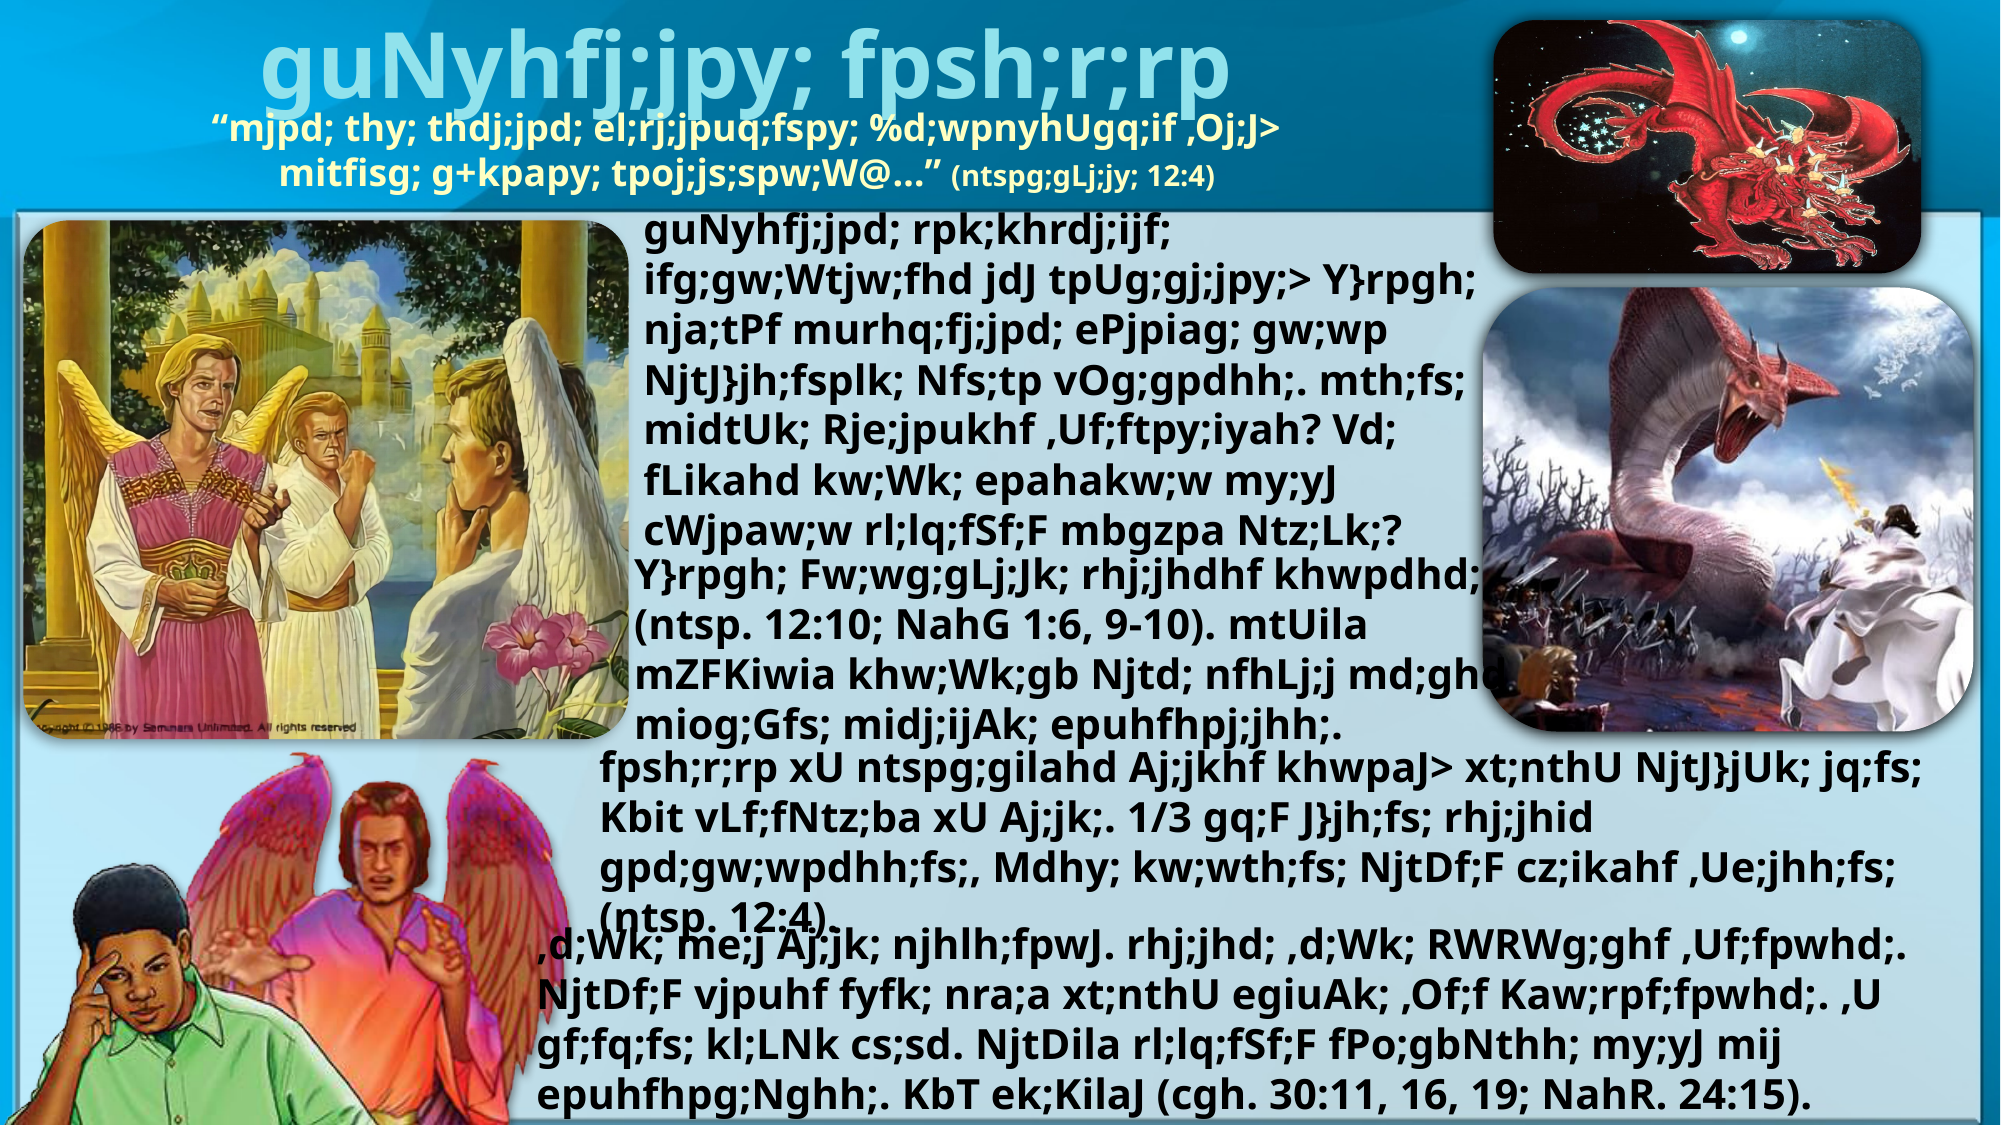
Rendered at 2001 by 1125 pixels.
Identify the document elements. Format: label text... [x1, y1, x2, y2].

text_box fpsh;r;rp xU ntspg;gilahd Aj;jkhf khwpaJ> xt;nthU NjtJ}jUk; jq;fs; Kbit vLf;fNtz;ba xU Aj;jk;. 1/3 gq;F J}jh;fs; rhj;jhid gpd;gw;wpdhh;fs;, Mdhy; kw;wth;fs; NjtDf;F cz;ikahf ,Ue;jhh;fs; (ntsp. 12:4). [584, 733, 2000, 948]
text_box guNyhfj;jpy; fpsh;r;rp [0, 0, 1494, 125]
text_box ,d;Wk; me;j Aj;jk; njhlh;fpwJ. rhj;jhd; ,d;Wk; RWRWg;ghf ,Uf;fpwhd;. NjtDf;F vjpuhf fyfk; nra;a xt;nthU egiuAk; ,Of;f Kaw;rpf;fpwhd;. ,U gf;fq;fs; kl;LNk cs;sd. NjtDila rl;lq;fSf;F fPo;gbNthh; my;yJ mij epuhfhpg;Nghh;. KbT ek;KilaJ (cgh. 30:11, 16, 19; NahR. 24:15). [571, 910, 2000, 1125]
picture [5, 211, 630, 1125]
text_box “mjpd; thy; thdj;jpd; el;rj;jpuq;fspy; %d;wpnyhUgq;if ,Oj;J> mitfisg; g+kpapy; tpoj;js;spw;W@…” (ntspg;gLj;jy; 12:4) [131, 96, 1363, 201]
text_box guNyhfj;jpd; rpk;khrdj;ijf; ifg;gw;Wtjw;fhd jdJ tpUg;gj;jpy;> Y}rpgh; nja;tPf murhq;fj;jpd; ePjpiag; gw;wp NjtJ}jh;fsplk; Nfs;tp vOg;gpdhh;. mth;fs; midtUk; Rje;jpukhf ,Uf;ftpy;iyah? Vd; fLikahd kw;Wk; epahakw;w my;yJ cWjpaw;w rl;lq;fSf;F mbgzpa Ntz;Lk;? [628, 195, 1527, 540]
text_box Y}rpgh; Fw;wg;gLj;Jk; rhj;jhdhf khwpdhd; (ntsp. 12:10; NahG 1:6, 9-10). mtUila mZFKiwia khw;Wk;gb Njtd; nfhLj;j md;ghd miog;Gfs; midj;ijAk; epuhfhpj;jhh;. [630, 540, 1571, 733]
picture [1482, 21, 1981, 733]
